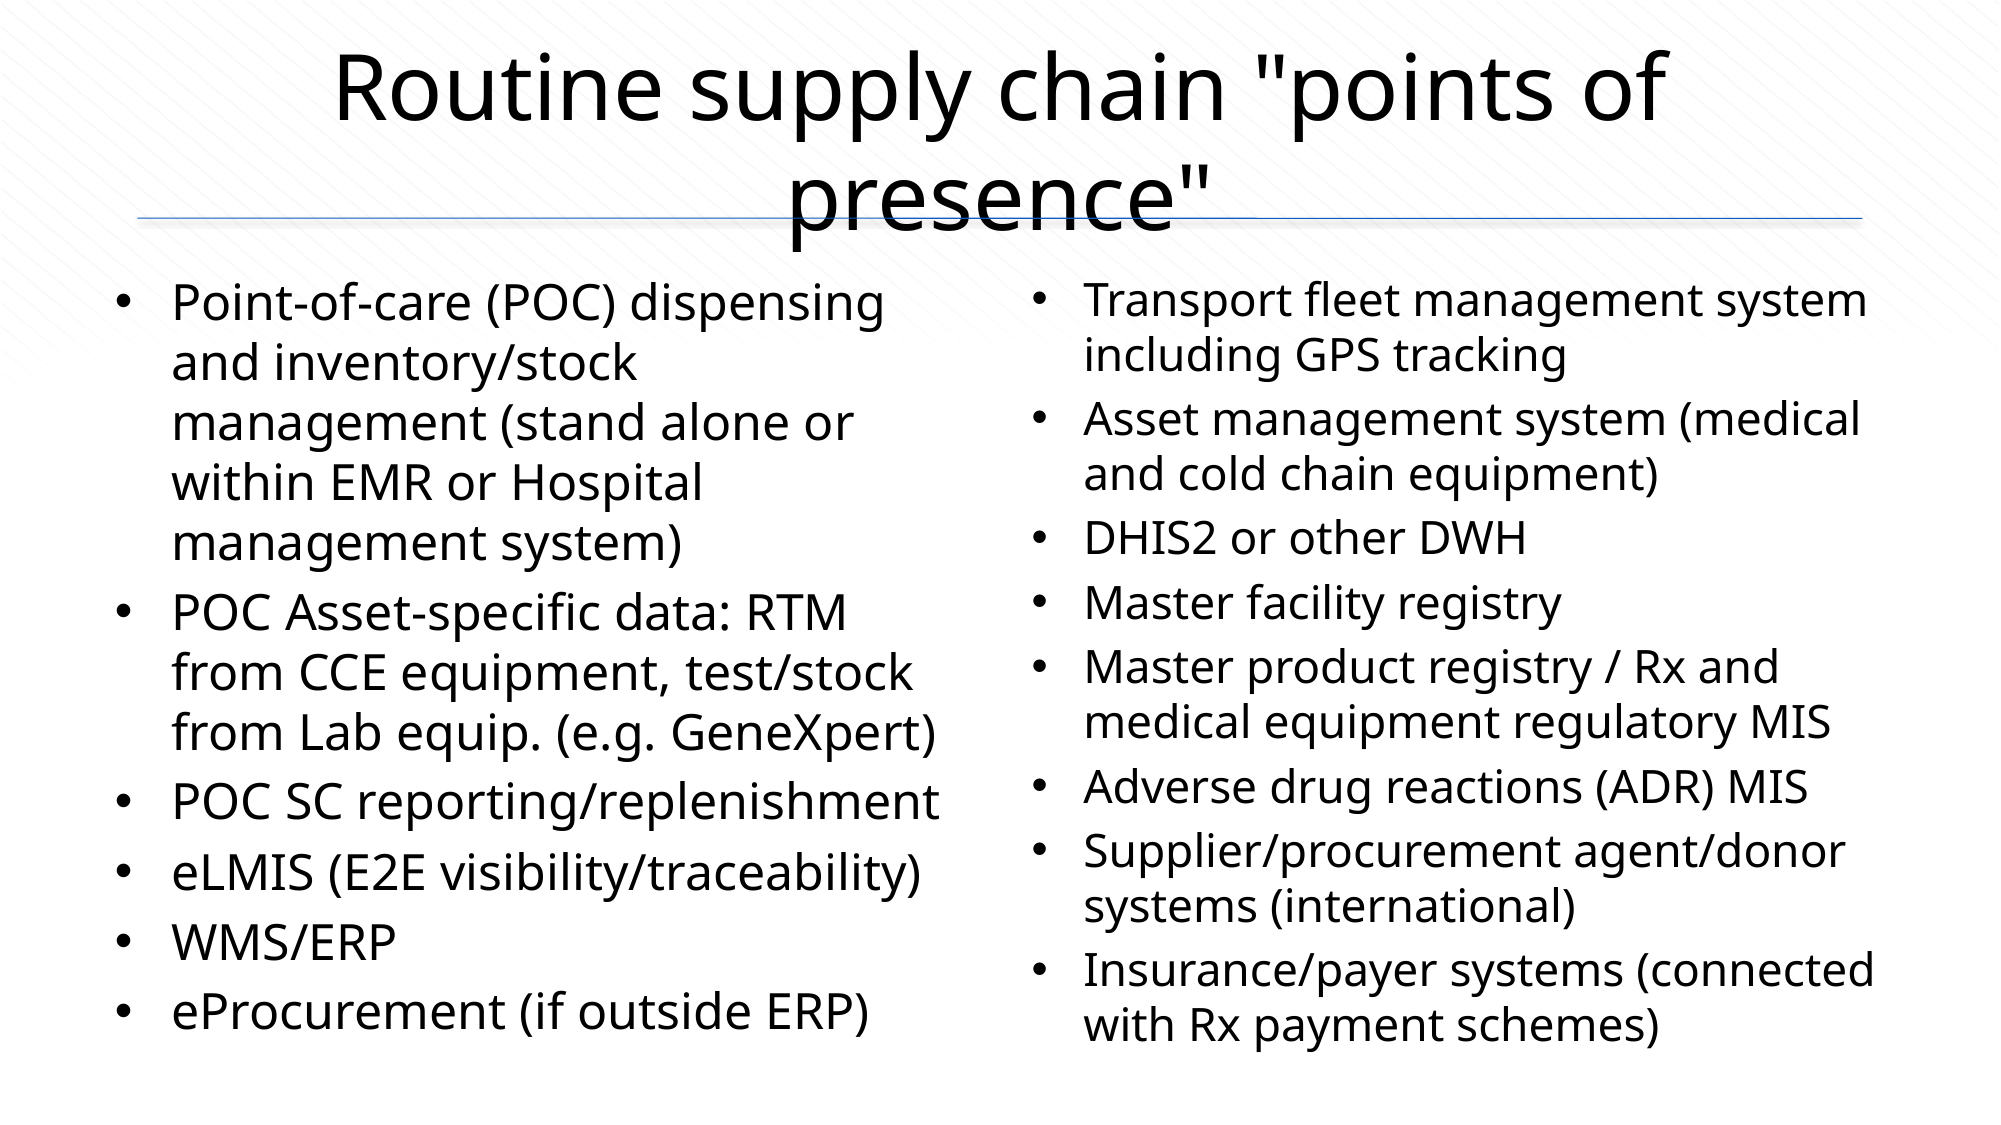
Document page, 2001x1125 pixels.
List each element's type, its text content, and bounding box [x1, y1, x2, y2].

list Point-of-care (POC) dispensing and inventory/stock management (stand alone or within EMR or Hospital management system) POC Asset-specific data: RTM from CCE equipment, test/stock from Lab equip. (e.g. GeneXpert) POC SC reporting/replenishment eLMIS (E2E visibility/traceability) WMS/ERP eProcurement (if outside ERP) [99, 480, 984, 1005]
list Transport fleet management system including GPS tracking Asset management system (medical and cold chain equipment) DHIS2 or other DWH Master facility registry Master product registry / Rx and medical equipment regulatory MIS Adverse drug reactions (ADR) MIS Supplier/procurement agent/donor systems (international) Insurance/payer systems (connected with Rx payment schemes) [1016, 480, 1900, 1082]
picture [0, 0, 2000, 469]
